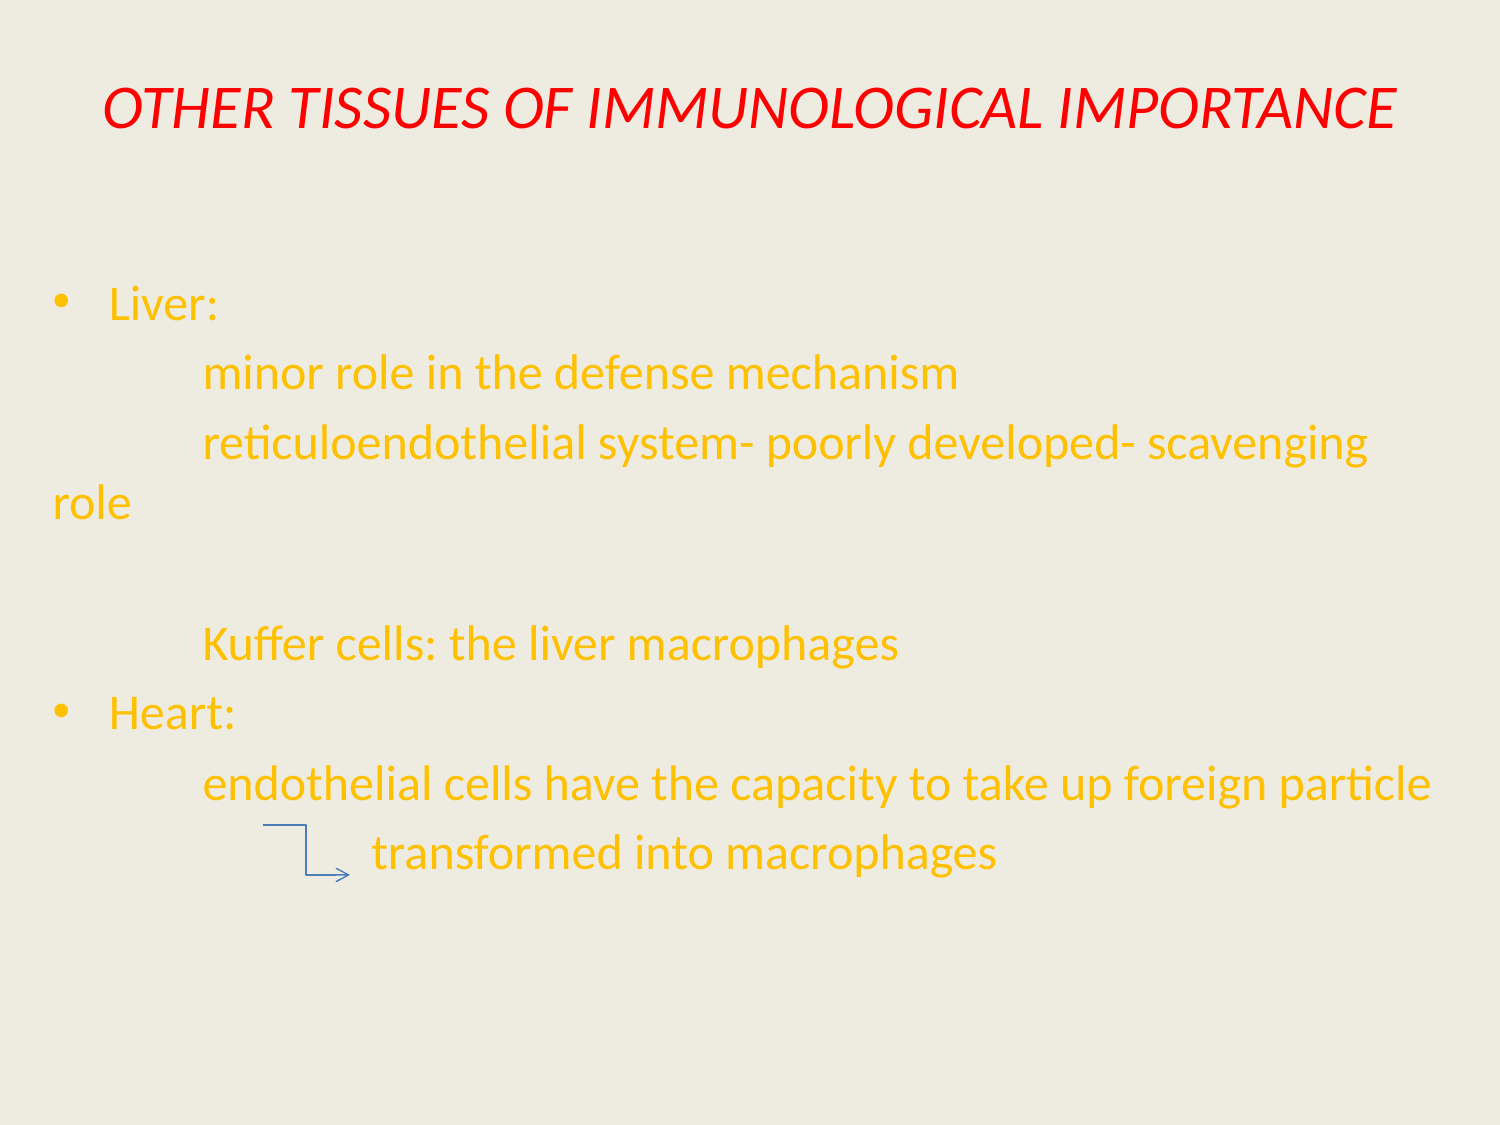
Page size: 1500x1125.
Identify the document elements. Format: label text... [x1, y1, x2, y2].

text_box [262, 824, 351, 876]
list Liver: minor role in the defense mechanism reticuloendothelial system- poorly developed- scavenging role Kuffer cells: the liver macrophages Heart: endothelial cells have the capacity to take up foreign particle transformed into macrophages [37, 262, 1475, 1005]
title OTHER TISSUES OF IMMUNOLOGICAL IMPORTANCE [75, 45, 1425, 163]
